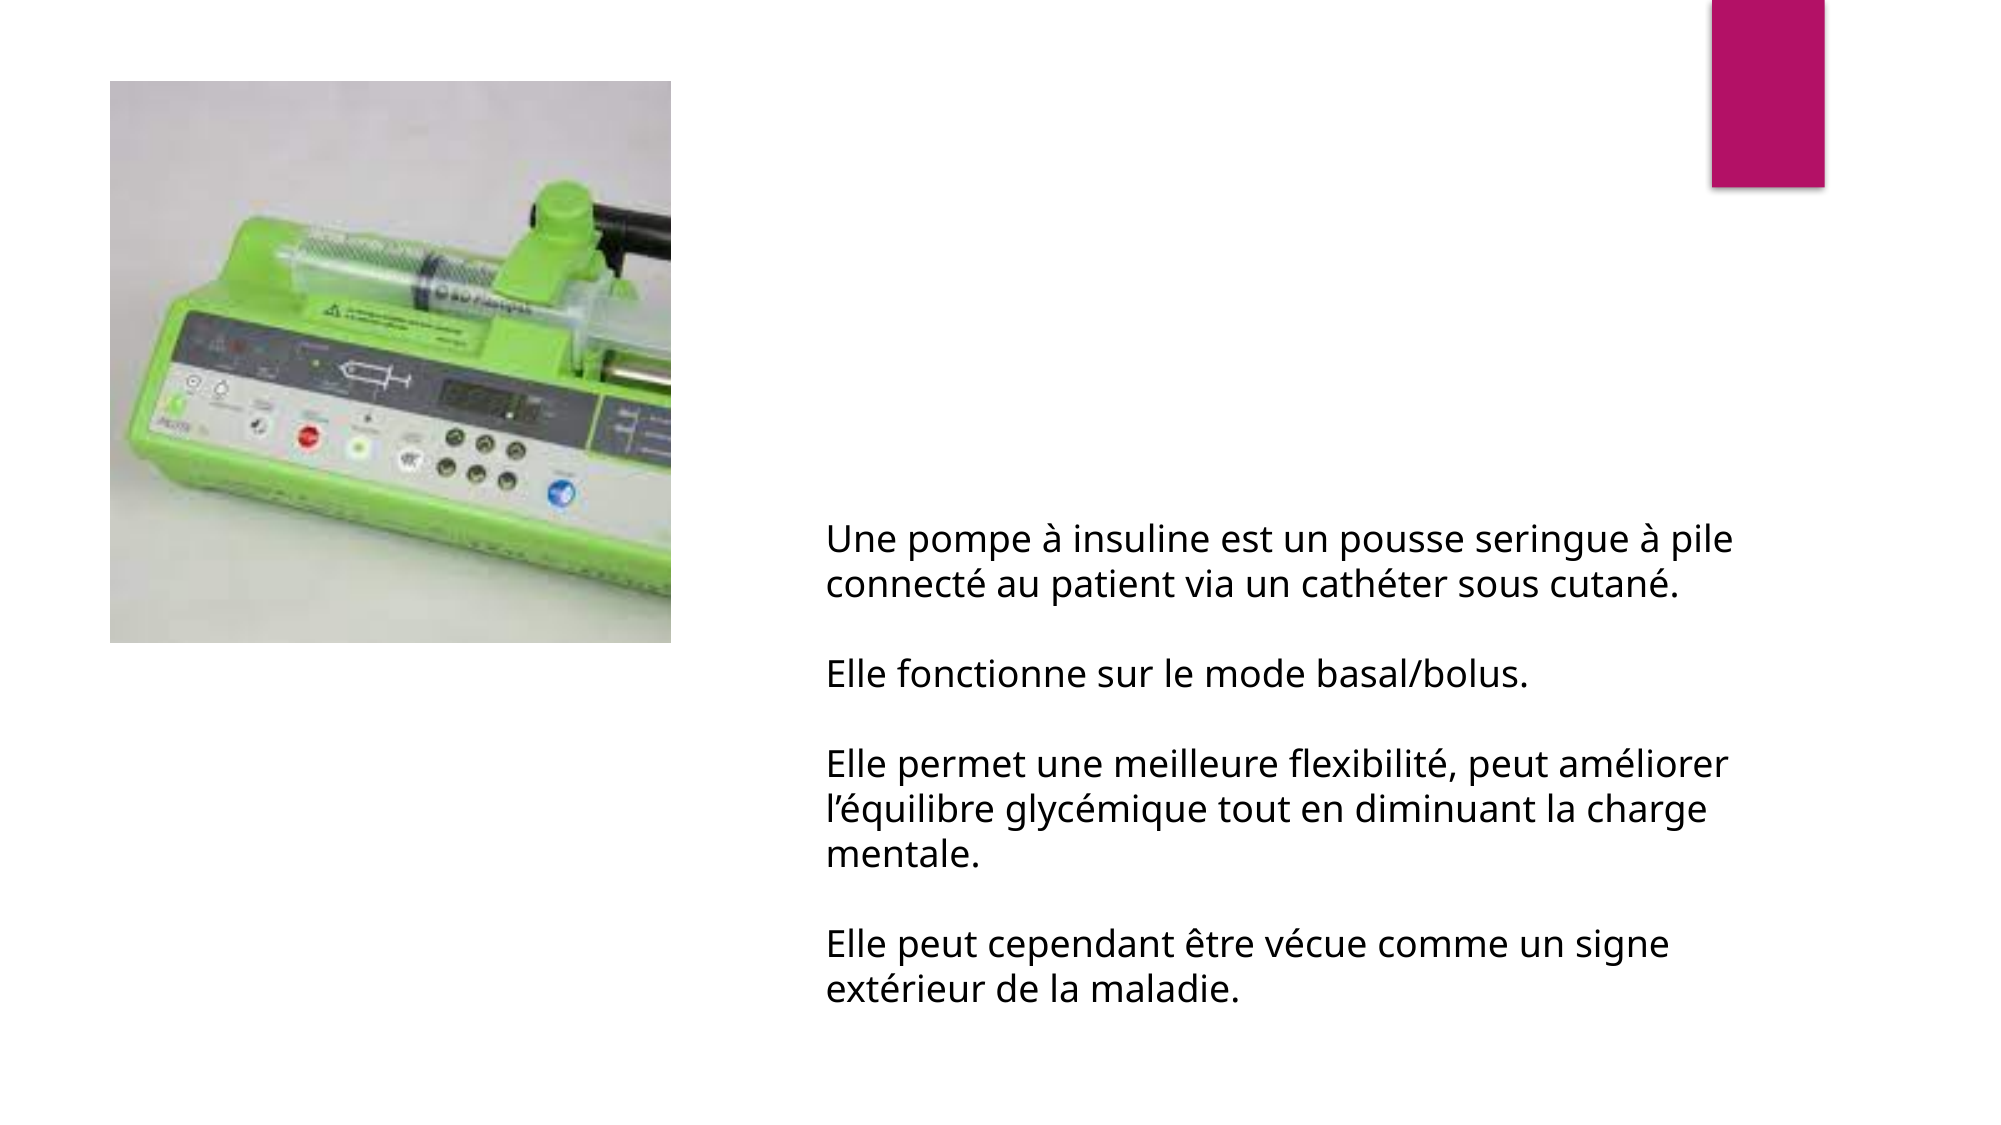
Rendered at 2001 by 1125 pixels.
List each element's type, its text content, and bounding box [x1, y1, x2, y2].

text_box Une pompe à insuline est un pousse seringue à pile connecté au patient via un cathéter sous cutané. Elle fonctionne sur le mode basal/bolus. Elle permet une meilleure flexibilité, peut améliorer l’équilibre glycémique tout en diminuant la charge mentale. Elle peut cependant être vécue comme un signe extérieur de la maladie. [810, 507, 1814, 1018]
picture [109, 81, 671, 643]
